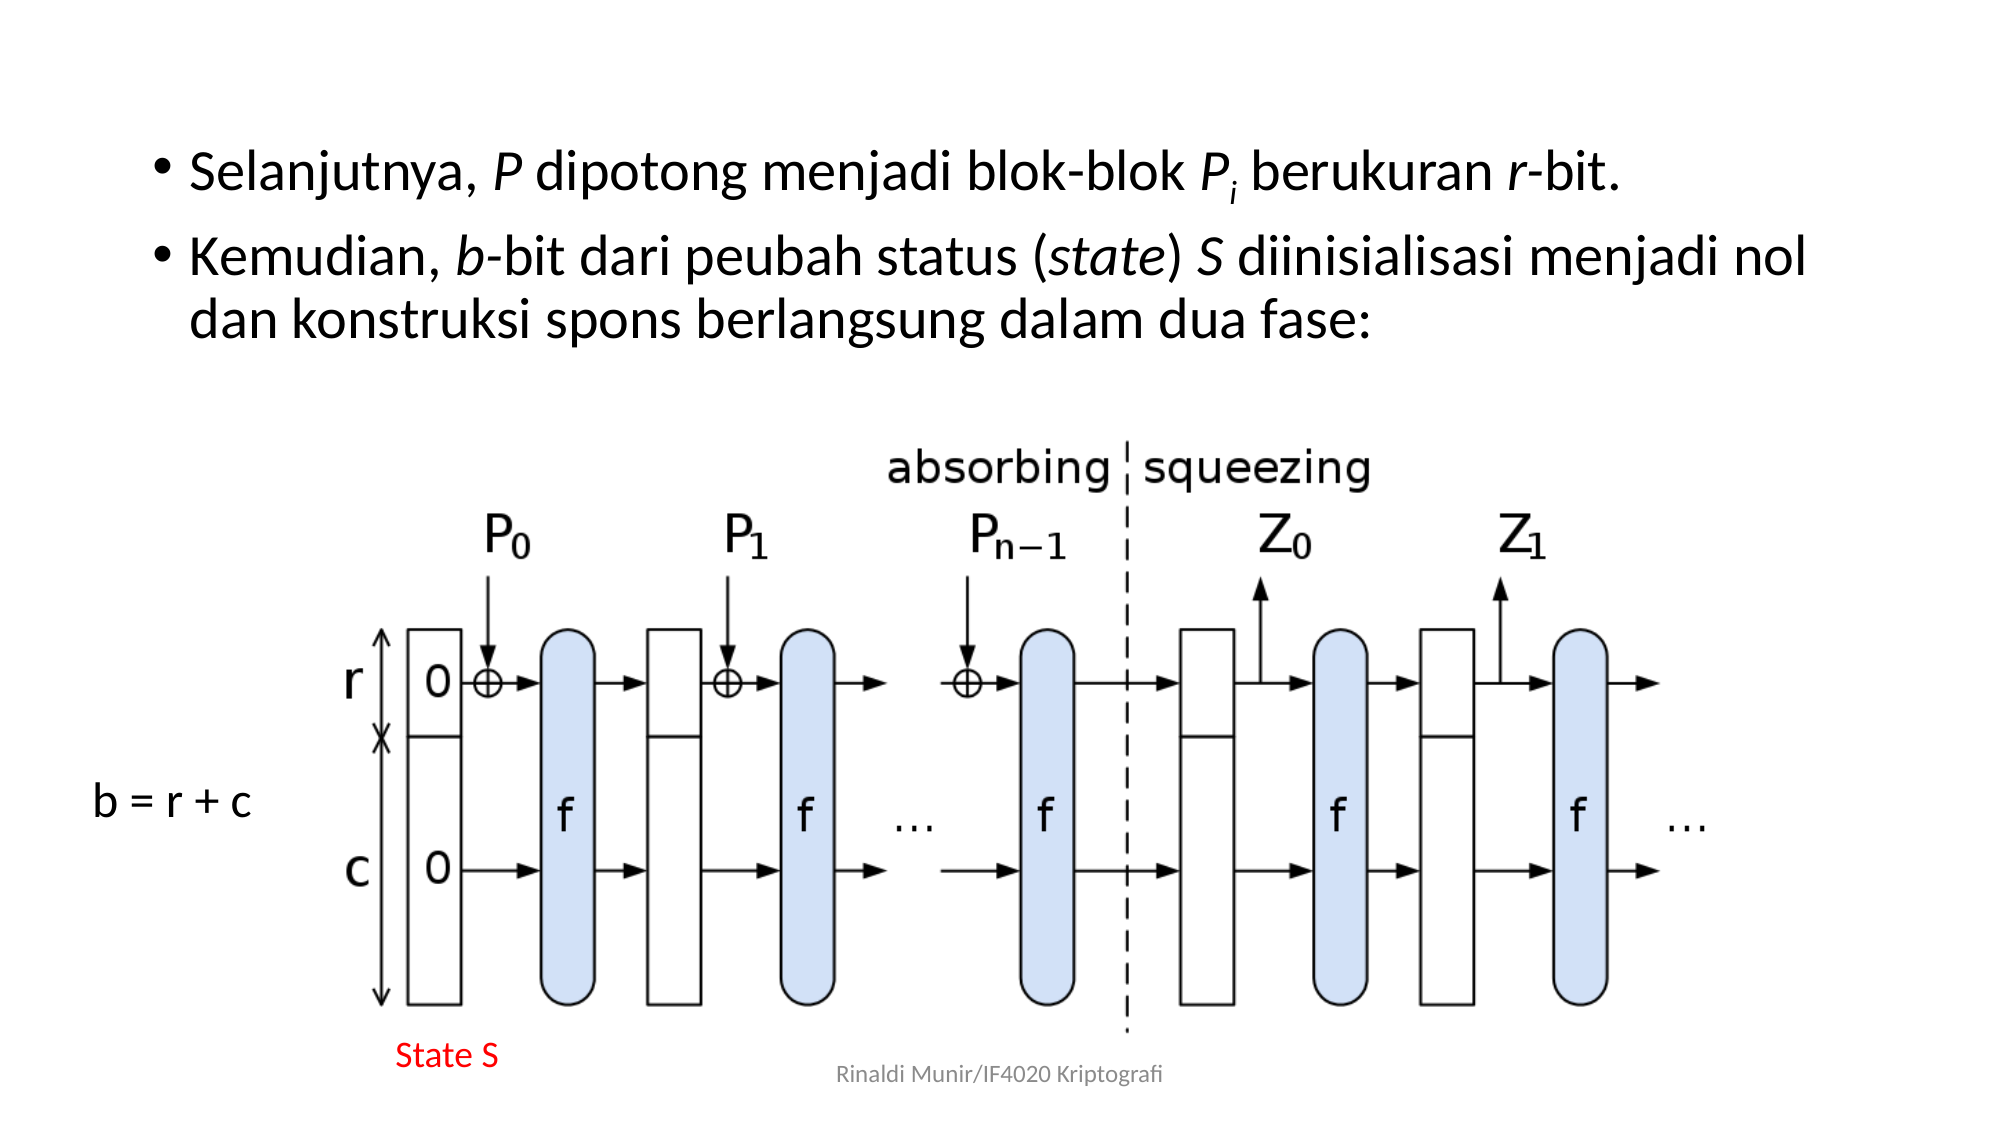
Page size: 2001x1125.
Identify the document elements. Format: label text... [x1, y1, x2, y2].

footer Rinaldi Munir/IF4020 Kriptografi [662, 1054, 1338, 1103]
text_box State S [380, 1054, 514, 1083]
picture [319, 421, 1732, 1054]
text_box b = r + c [77, 759, 268, 835]
list Selanjutnya, P dipotong menjadi blok-blok Pi berukuran r-bit. Kemudian, b-bit dari peubah status (state) S diinisialisasi menjadi nol dan konstruksi spons berlangsung dalam dua fase: [137, 125, 1863, 981]
